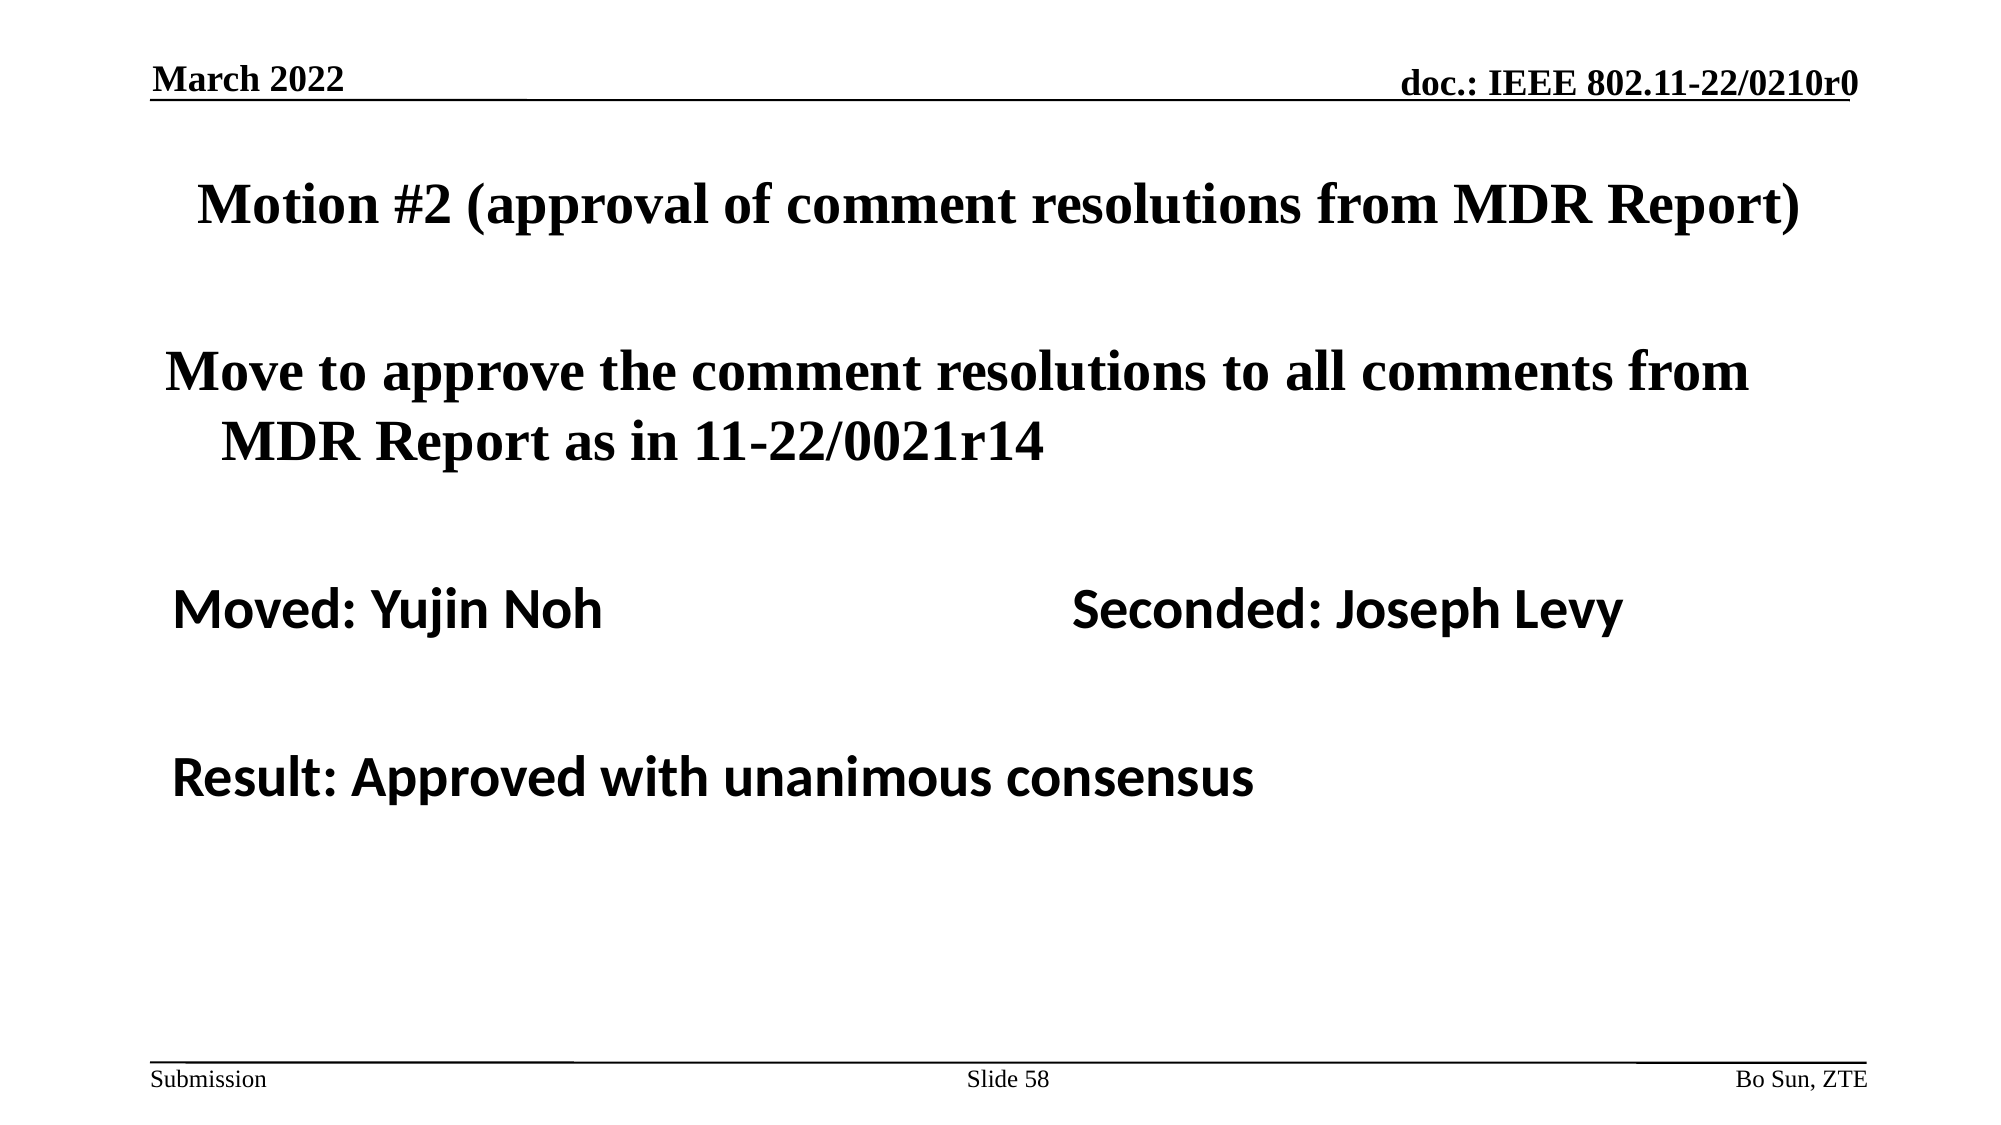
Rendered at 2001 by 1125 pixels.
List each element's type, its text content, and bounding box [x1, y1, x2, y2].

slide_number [152, 54, 563, 100]
footer Bo Sun, ZTE [1171, 1061, 1869, 1093]
slide_number Slide 58 [950, 1061, 1067, 1123]
list Move to approve the comment resolutions to all comments from MDR Report as in 11-22/0021r14 Moved: Yujin Noh Seconded: Joseph Levy Result: Approved with unanimous consensus [149, 324, 1850, 1000]
title Motion #2 (approval of comment resolutions from MDR Report) [149, 112, 1850, 288]
